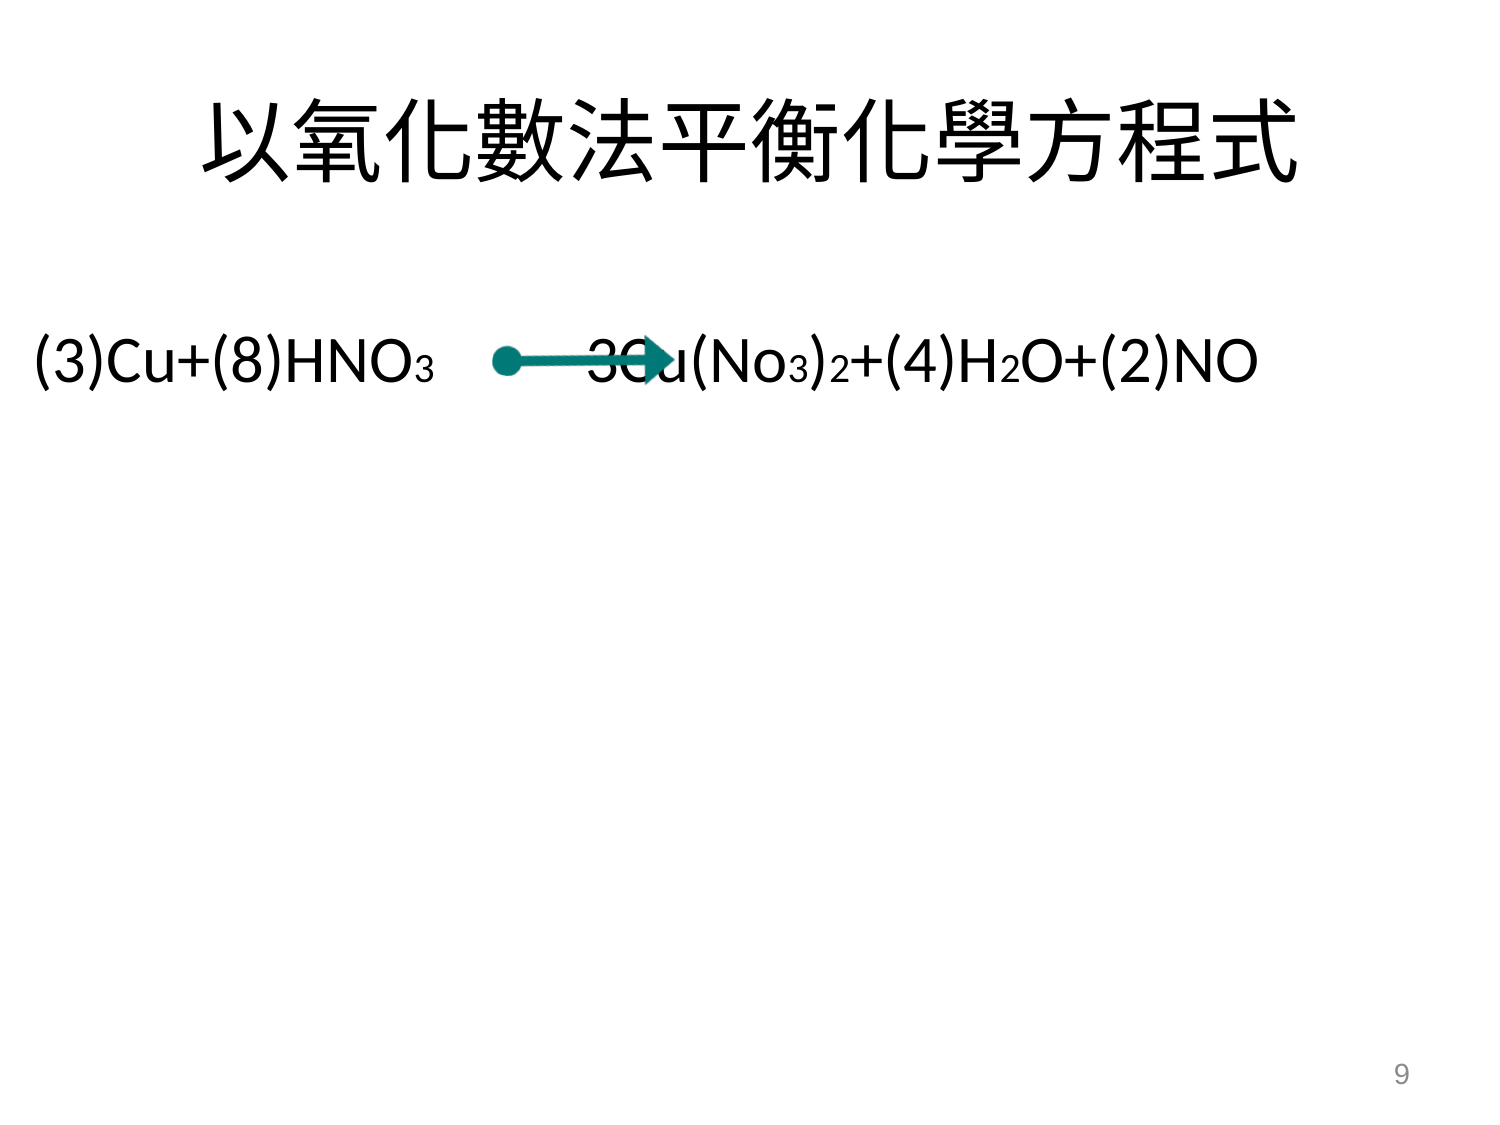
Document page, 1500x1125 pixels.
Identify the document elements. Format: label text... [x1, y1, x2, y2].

list (3)Cu+(8)HNO3 3Cu(No3)2+(4)H2O+(2)NO [17, 308, 1478, 997]
picture [491, 301, 714, 401]
slide_number 9 [1074, 1042, 1425, 1103]
title 以氧化數法平衡化學方程式 [75, 45, 1425, 233]
